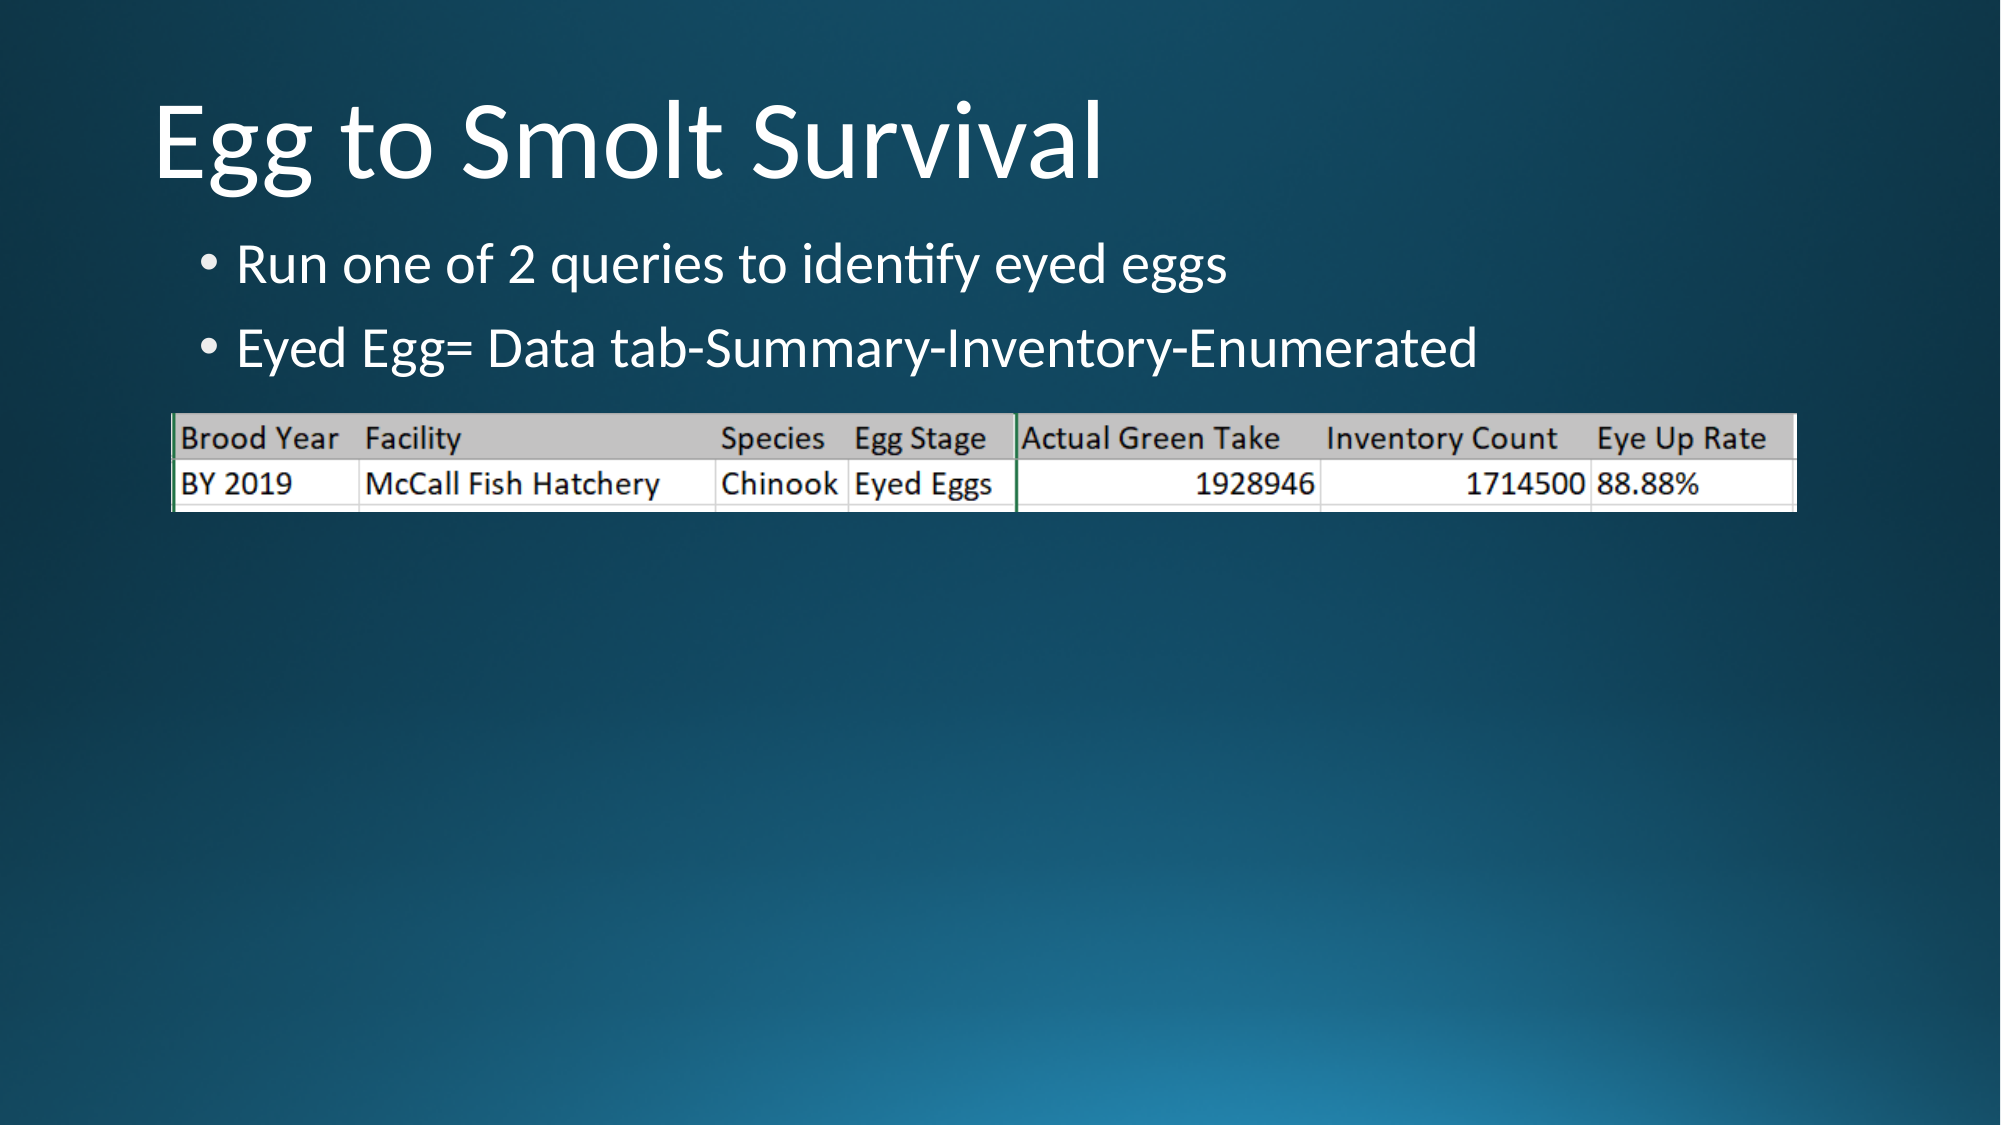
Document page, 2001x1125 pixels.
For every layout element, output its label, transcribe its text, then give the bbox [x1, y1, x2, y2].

picture [0, 0, 2001, 1125]
title Egg to Smolt Survival [137, 33, 1863, 251]
list Run one of 2 queries to identify eyed eggs Eyed Egg= Data tab-Summary-Inventory-Enumerated [183, 226, 1863, 940]
